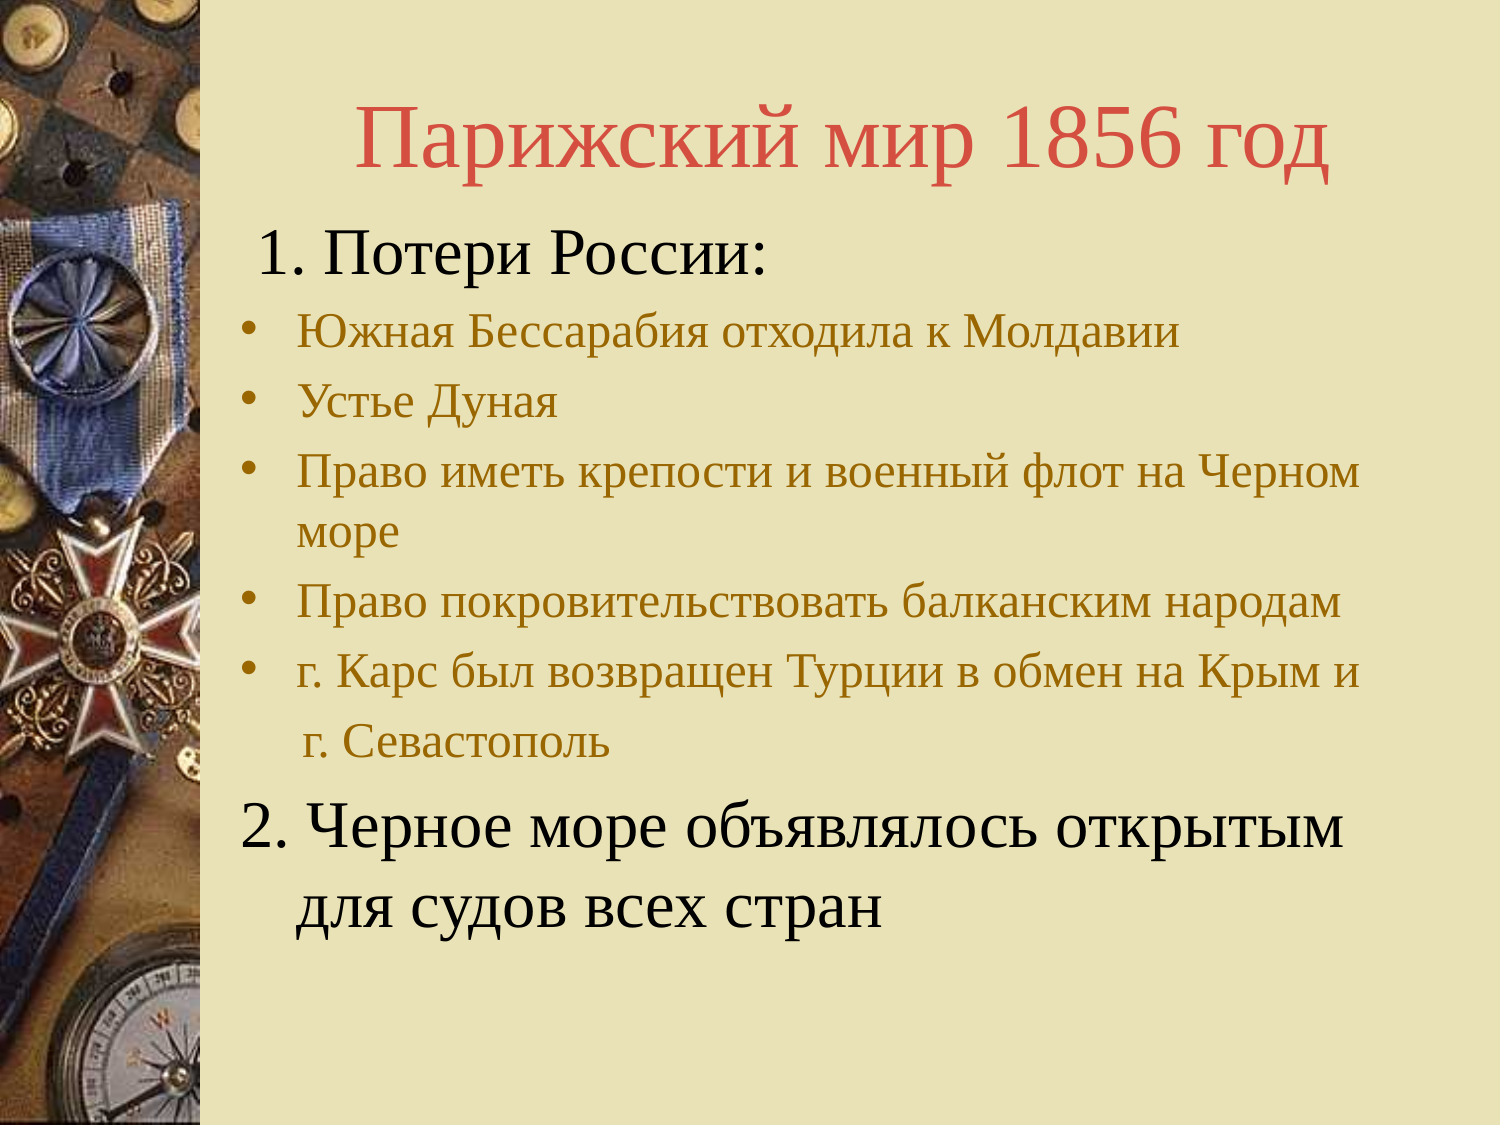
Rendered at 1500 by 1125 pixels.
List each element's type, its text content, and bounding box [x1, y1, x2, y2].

list 1. Потери России: Южная Бессарабия отходила к Молдавии Устье Дуная Право иметь крепости и военный флот на Черном море Право покровительствовать балканским народам г. Карс был возвращен Турции в обмен на Крым и г. Севастополь 2. Черное море объявлялось открытым для судов всех стран [224, 199, 1476, 1001]
picture [0, 0, 200, 1125]
title Парижский мир 1856 год [224, 24, 1463, 199]
